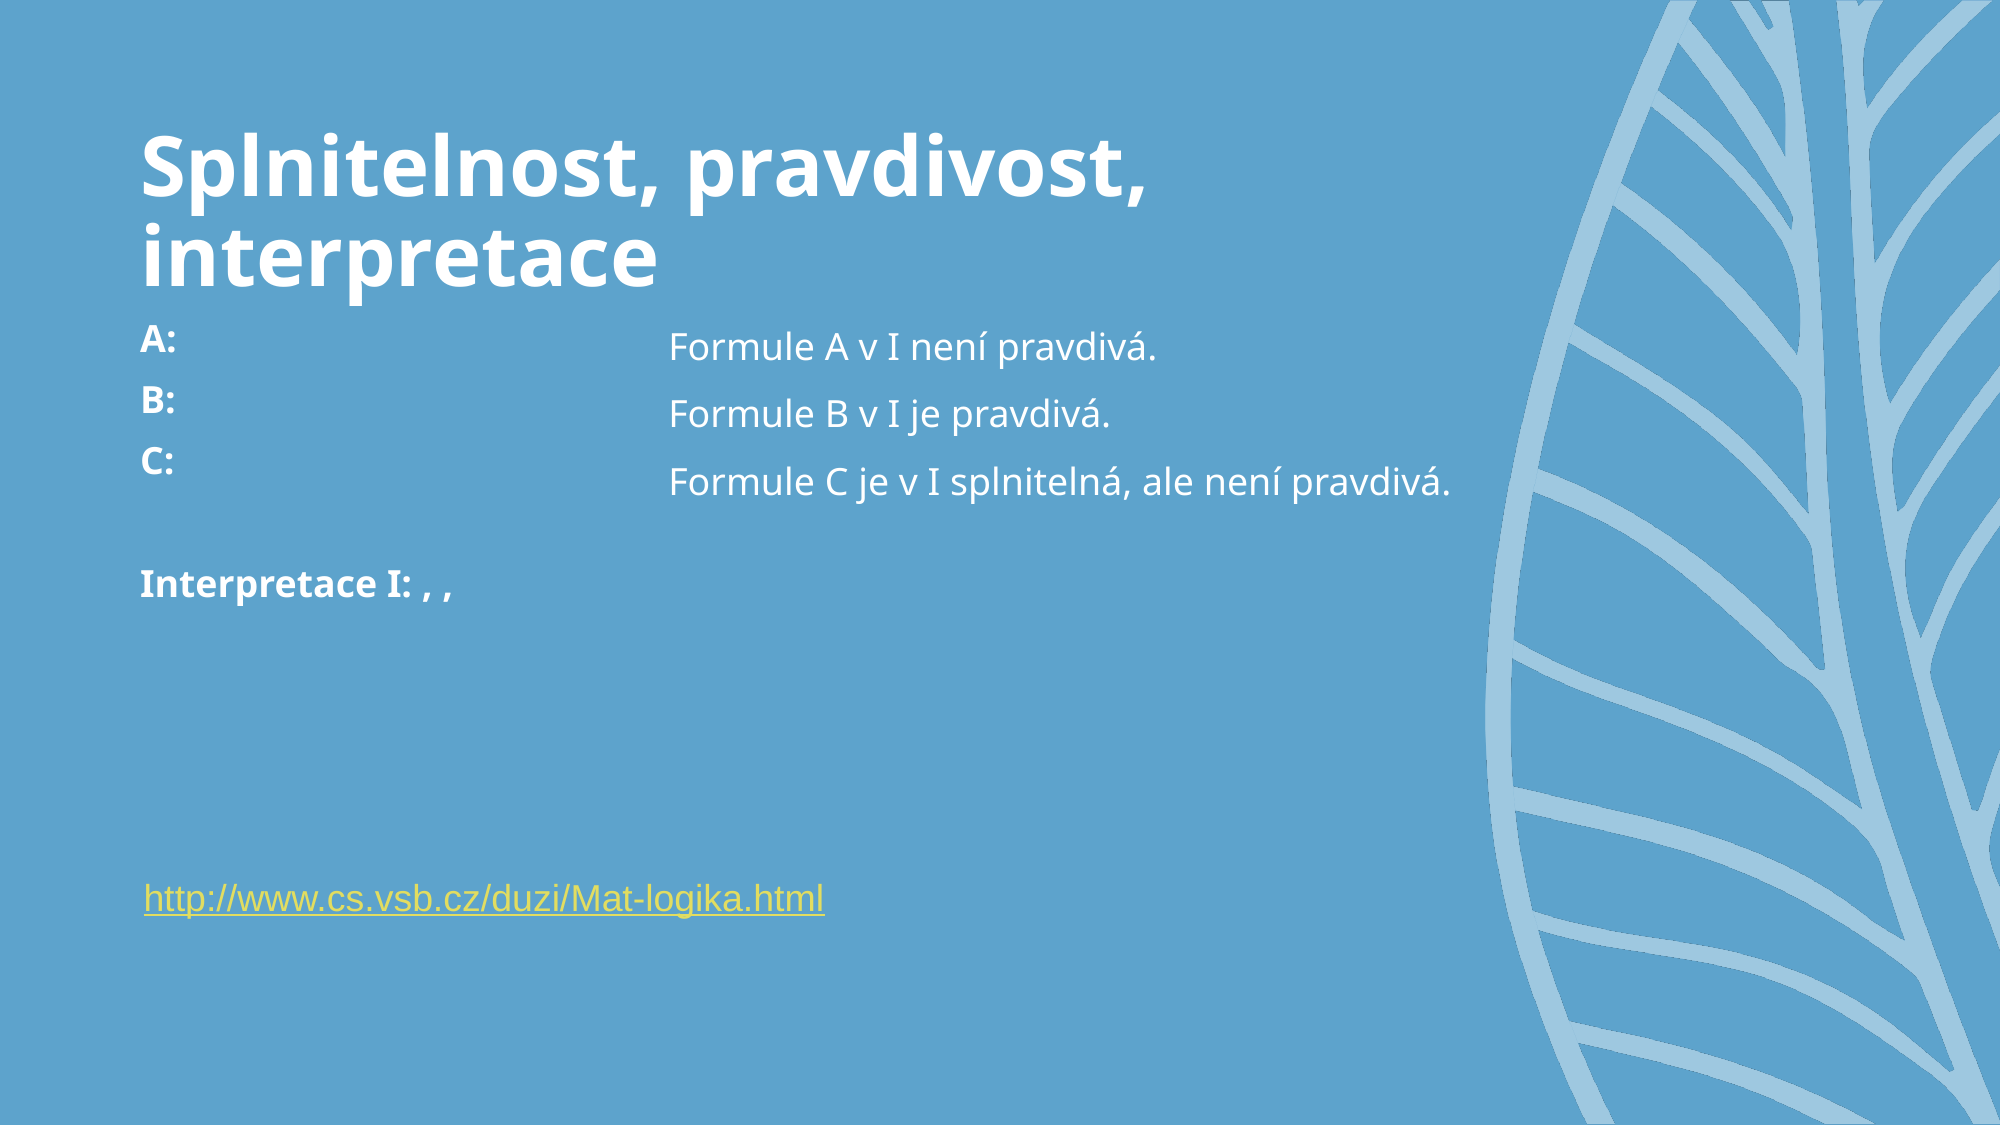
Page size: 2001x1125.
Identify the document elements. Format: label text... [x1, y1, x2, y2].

text_box http://www.cs.vsb.cz/duzi/Mat-logika.html [128, 866, 840, 972]
picture [1485, 0, 2000, 1125]
text_box Formule A v I není pravdivá. Formule B v I je pravdivá. Formule C je v I splnitelná, ale není pravdivá. [653, 292, 1654, 511]
title Splnitelnost, pravdivost, interpretace [125, 117, 1702, 313]
